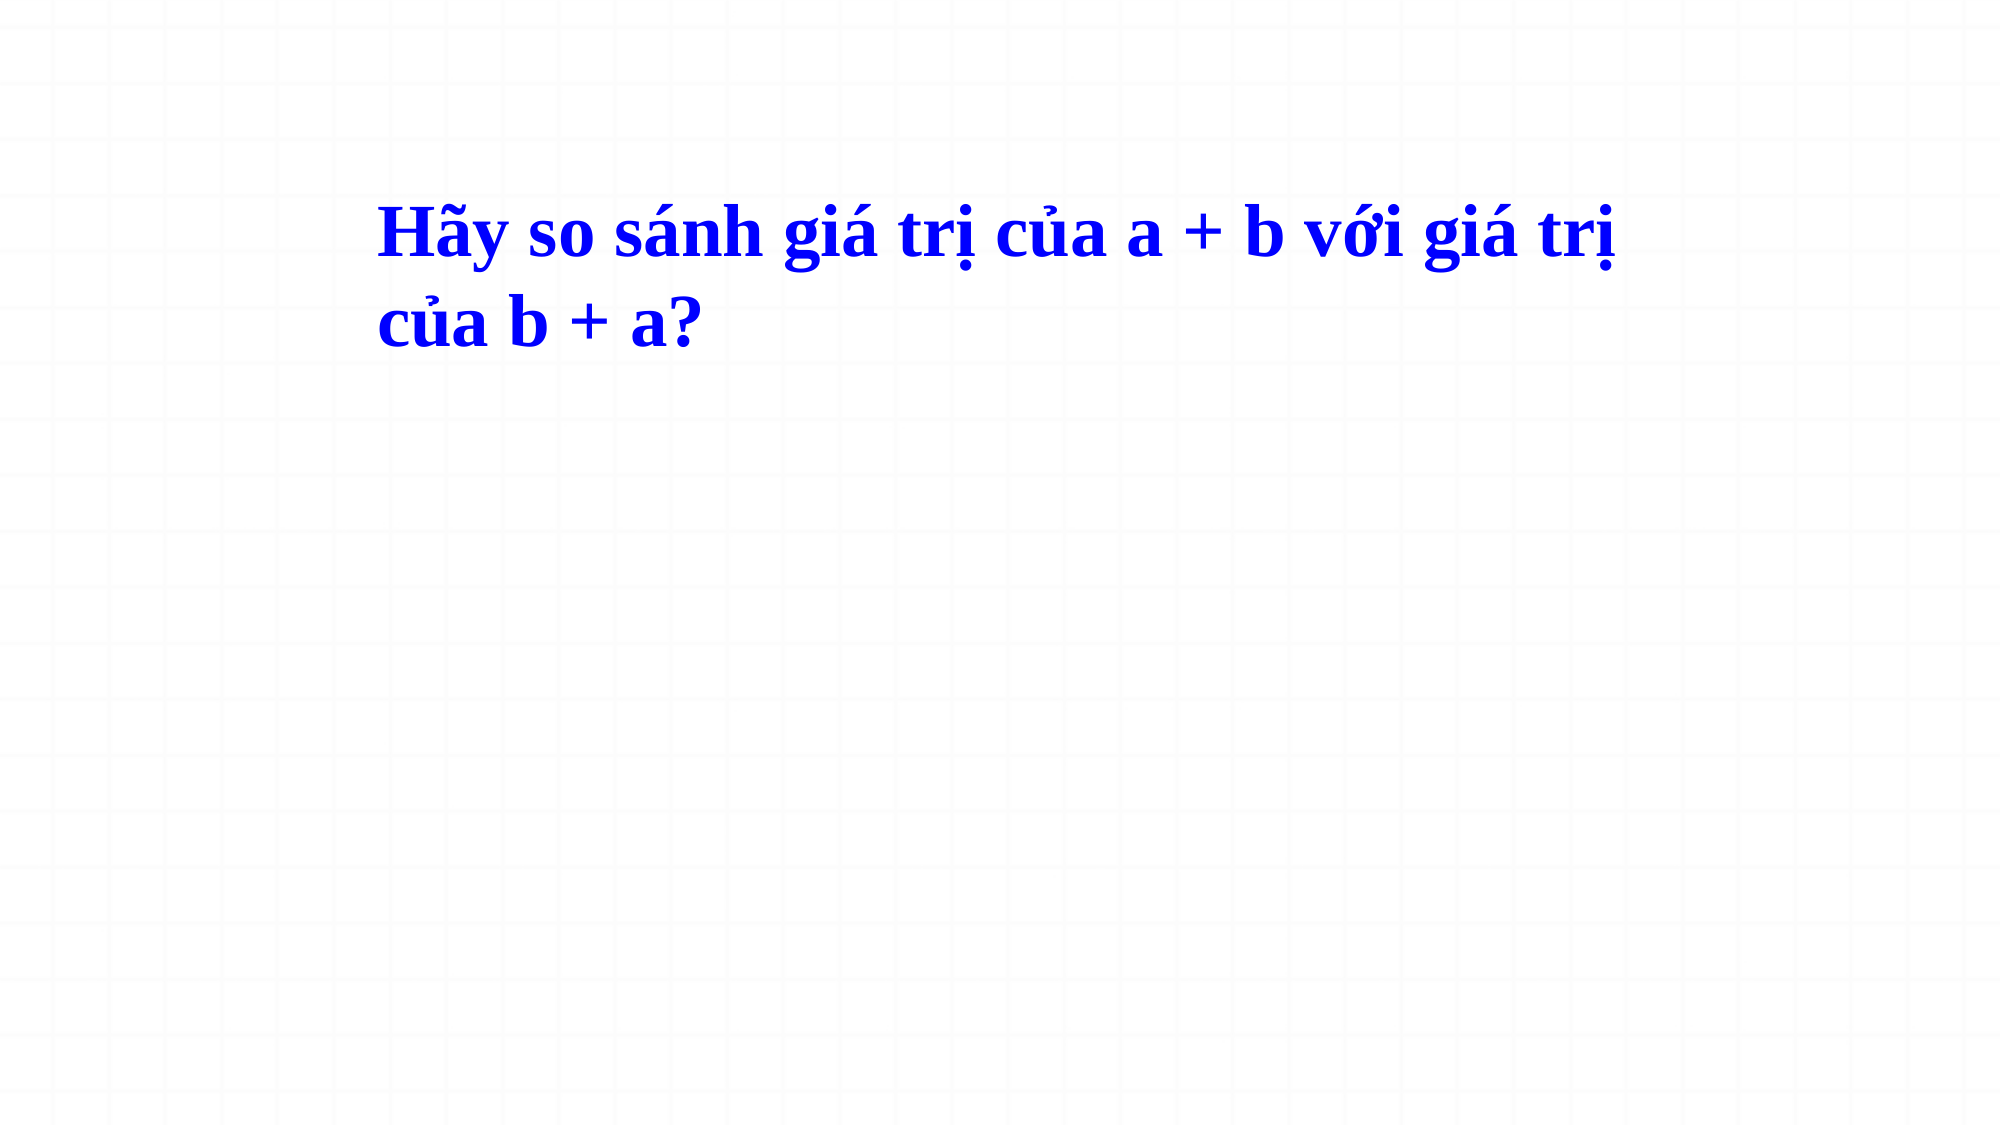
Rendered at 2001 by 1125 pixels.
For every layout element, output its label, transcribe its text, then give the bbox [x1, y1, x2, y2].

text_box Hãy so sánh giá trị của a + b với giá trị của b + a? [362, 173, 1716, 369]
